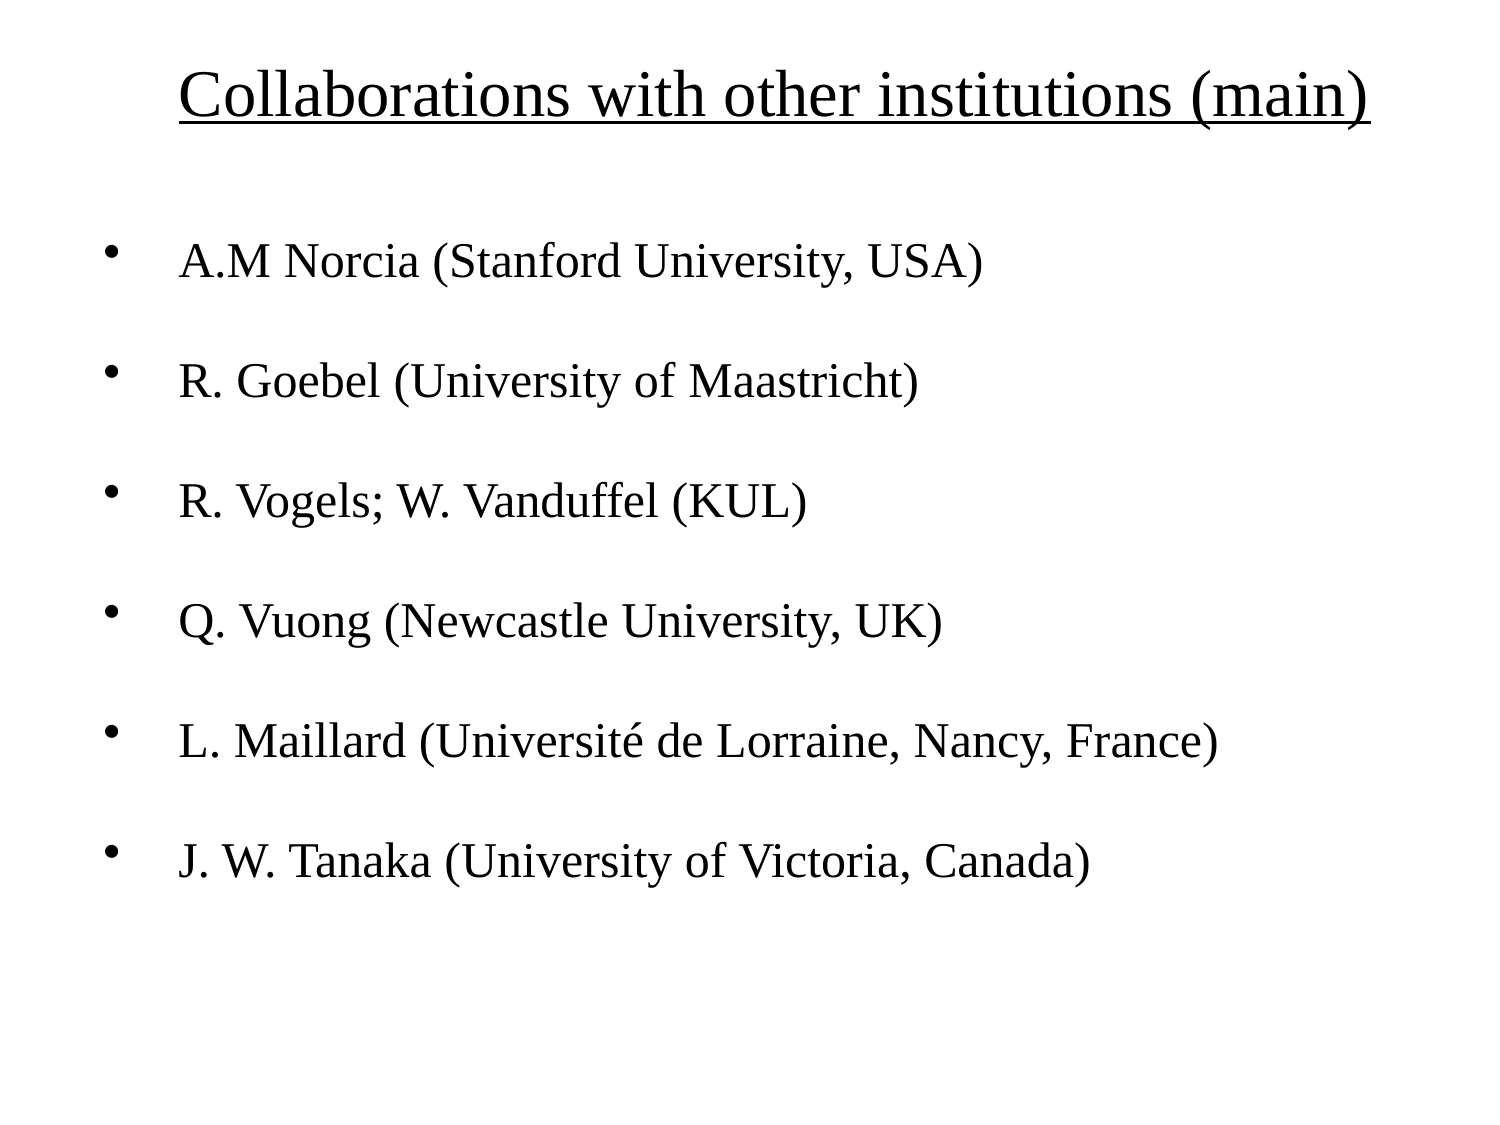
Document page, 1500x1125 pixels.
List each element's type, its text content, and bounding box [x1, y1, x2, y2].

text_box A.M Norcia (Stanford University, USA) R. Goebel (University of Maastricht) R. Vogels; W. Vanduffel (KUL) Q. Vuong (Newcastle University, UK) L. Maillard (Université de Lorraine, Nancy, France) J. W. Tanaka (University of Victoria, Canada) [88, 219, 1424, 895]
text_box Collaborations with other institutions (main) [163, 42, 1386, 138]
